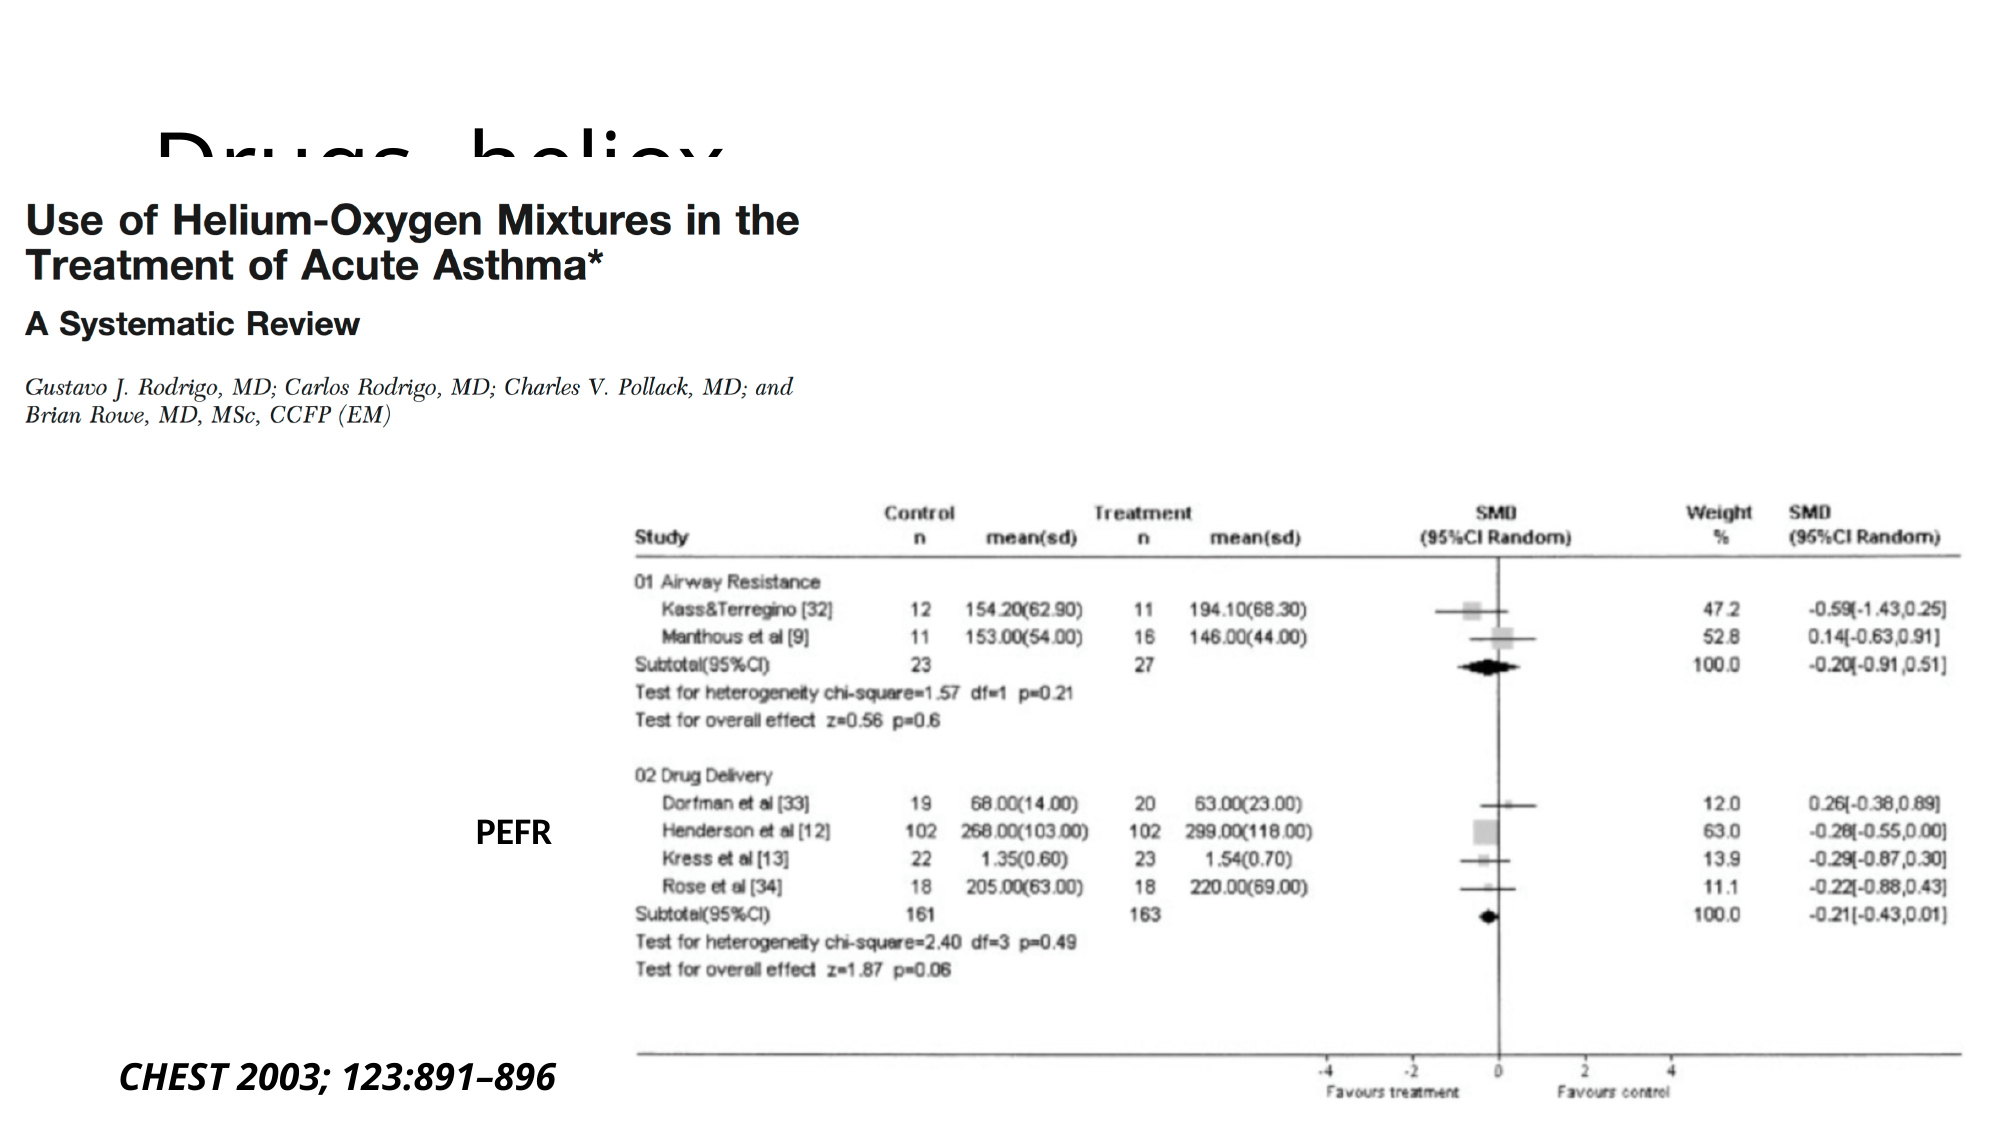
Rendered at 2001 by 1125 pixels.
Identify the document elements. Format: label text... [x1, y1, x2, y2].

text_box CHEST 2003; 123:891–896 [103, 1045, 581, 1105]
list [598, 464, 2000, 1125]
picture [4, 157, 880, 446]
text_box PEFR [461, 799, 568, 860]
title Drugs- heliox [137, 59, 1863, 278]
